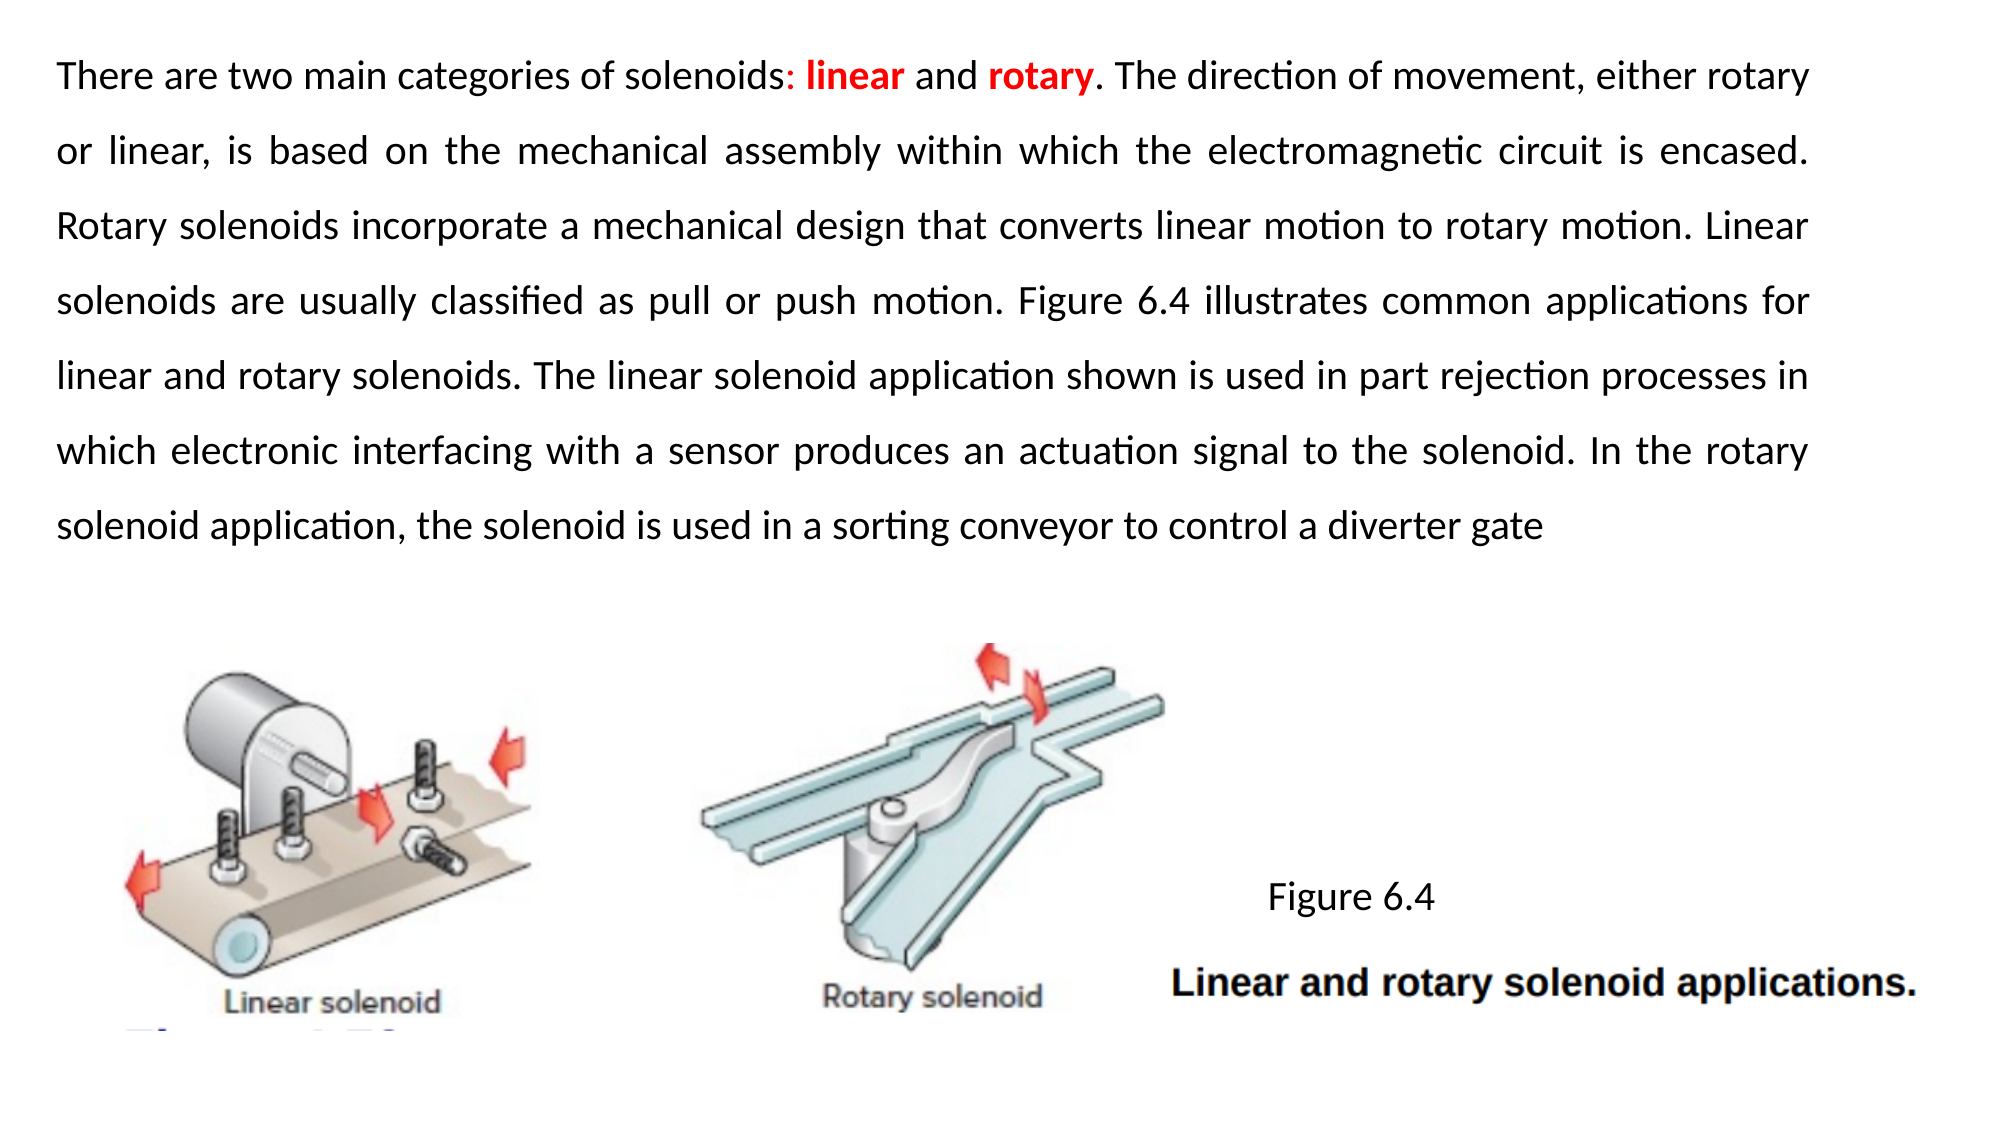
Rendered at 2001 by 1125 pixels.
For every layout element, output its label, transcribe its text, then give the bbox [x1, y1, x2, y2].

text_box Figure 6.4 [1253, 861, 1461, 927]
text_box There are two main categories of solenoids: linear and rotary. The direction of movement, either rotary or linear, is based on the mechanical assembly within which the electromagnetic circuit is encased. Rotary solenoids incorporate a mechanical design that converts linear motion to rotary motion. Linear solenoids are usually classified as pull or push motion. Figure 6.4 illustrates common applications for linear and rotary solenoids. The linear solenoid application shown is used in part rejection processes in which electronic interfacing with a sensor produces an actuation signal to the solenoid. In the rotary solenoid application, the solenoid is used in a sorting conveyor to control a diverter gate [41, 15, 1826, 556]
picture [120, 643, 540, 1031]
picture [675, 643, 1941, 1027]
